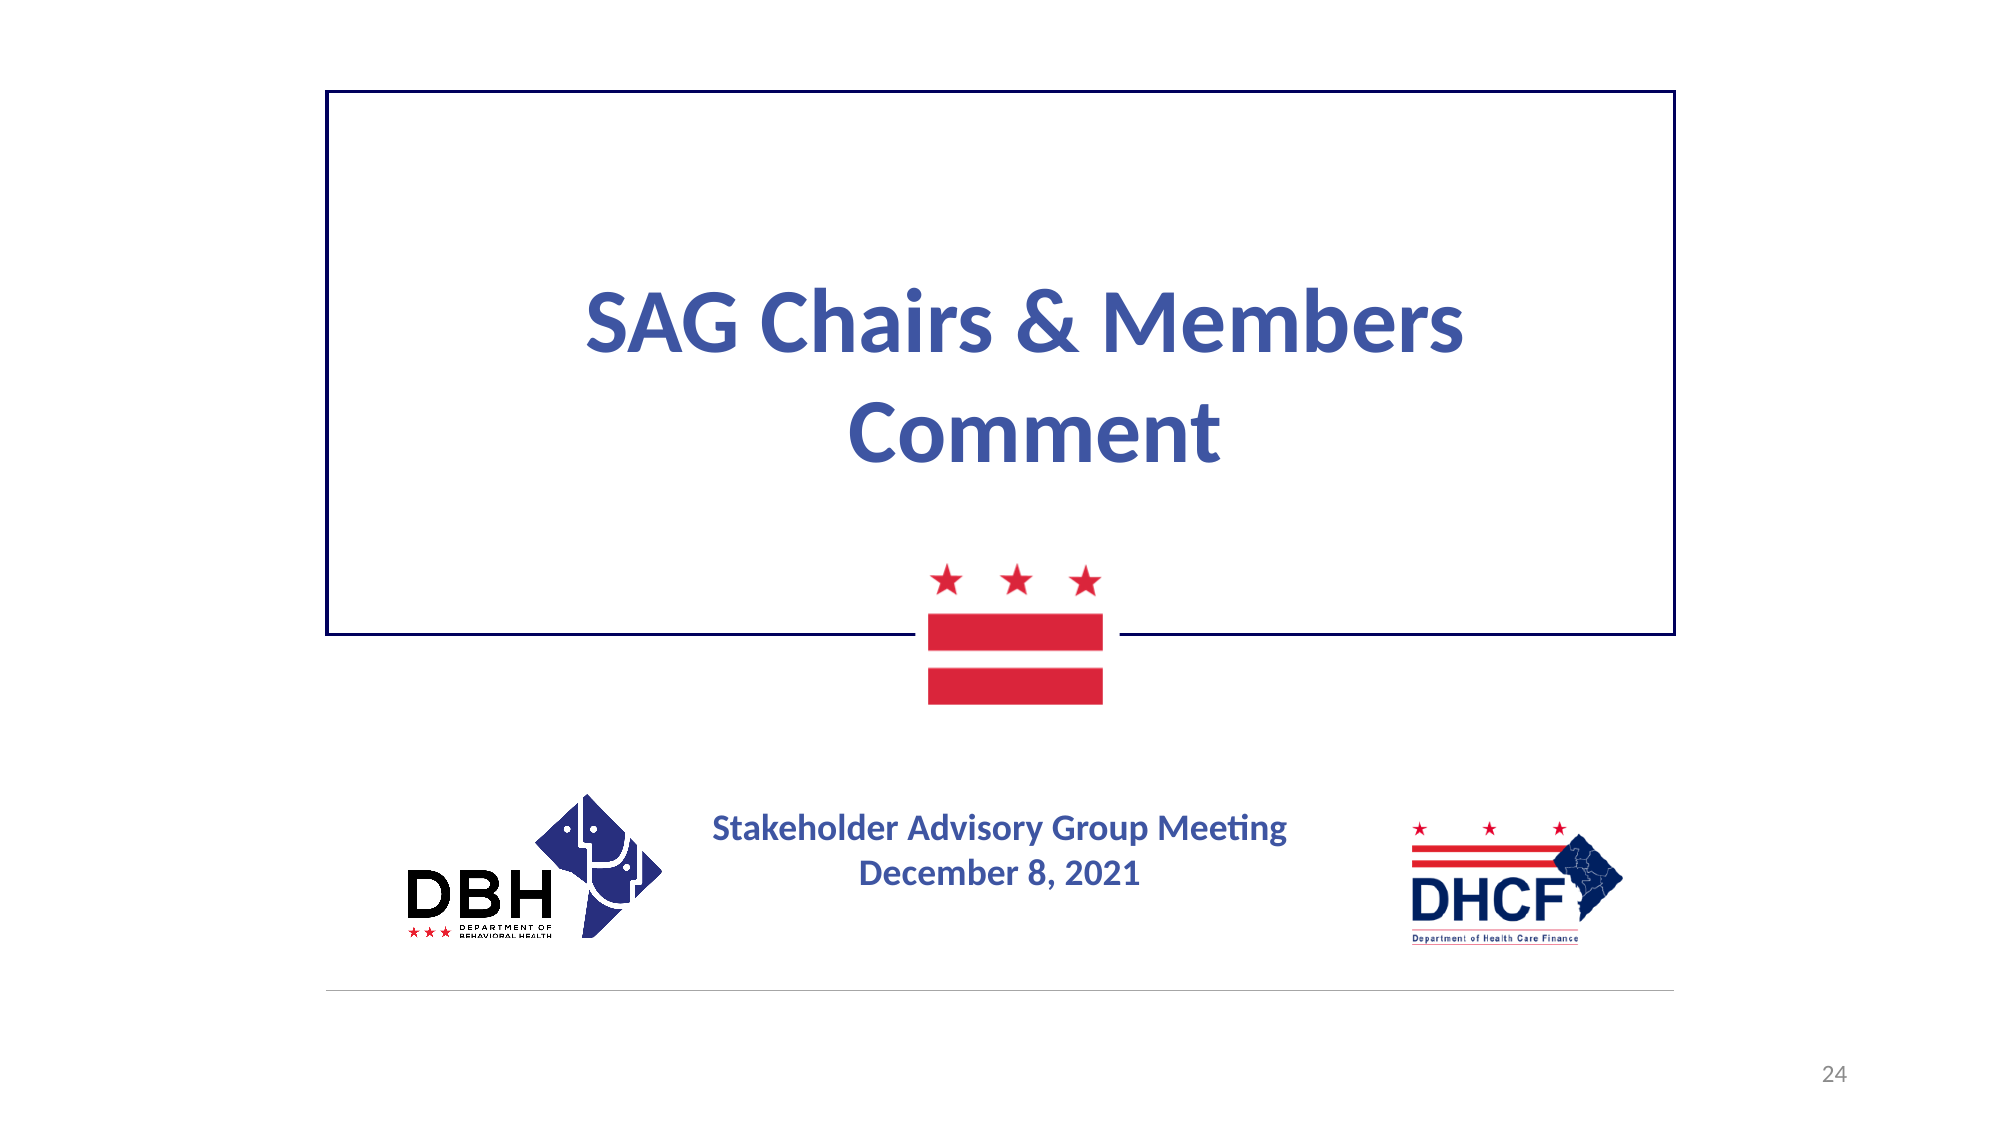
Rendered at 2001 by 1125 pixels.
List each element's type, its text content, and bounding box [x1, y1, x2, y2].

picture [1412, 821, 1623, 945]
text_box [326, 91, 1675, 635]
slide_number 24 [1412, 1042, 1863, 1103]
picture [915, 558, 1120, 707]
picture [408, 794, 662, 938]
text_box Stakeholder Advisory Group Meeting December 8, 2021 [662, 795, 1500, 900]
